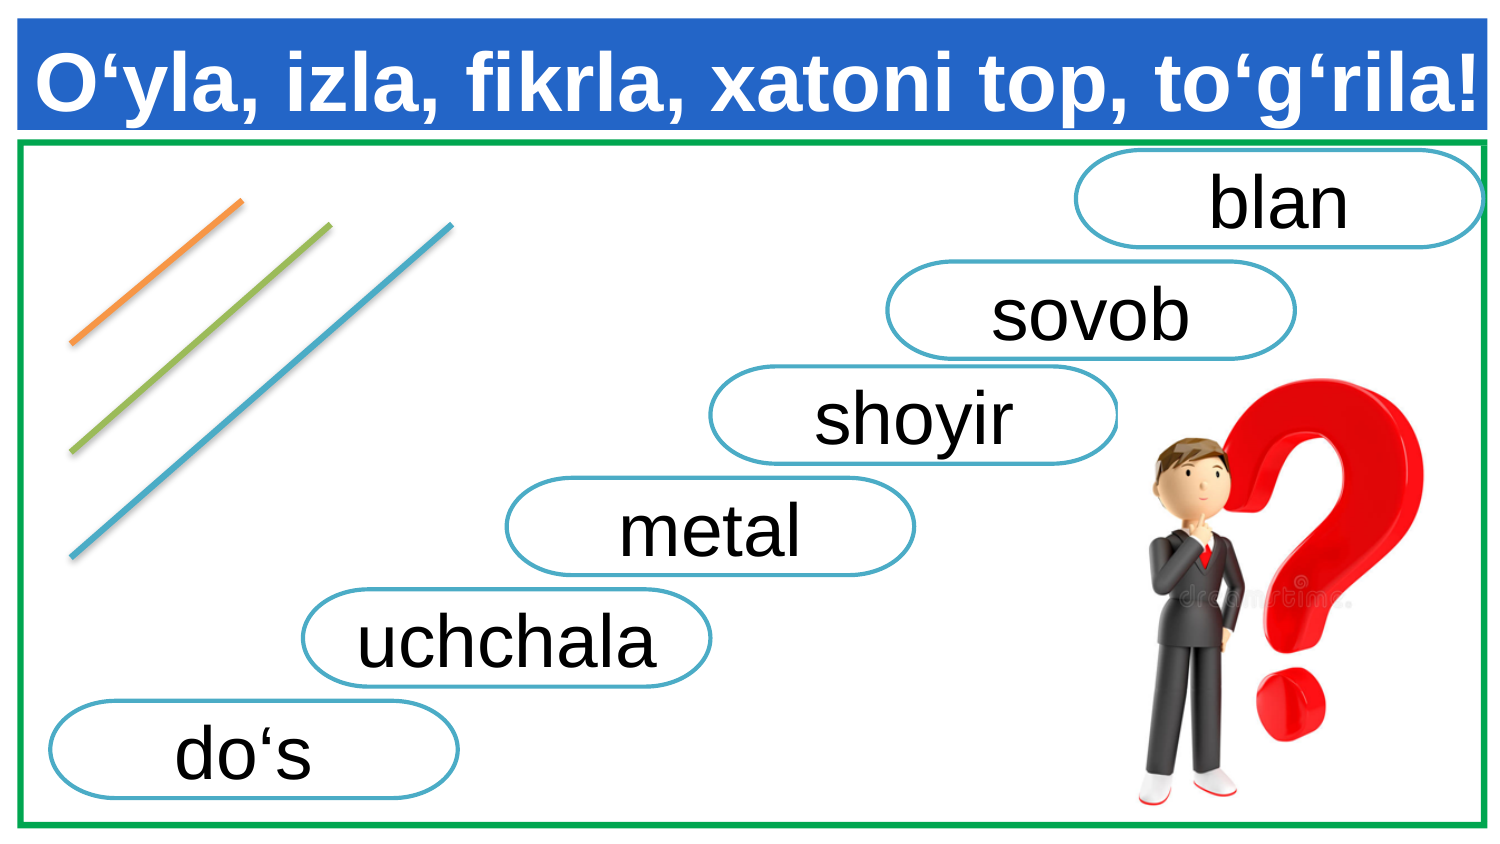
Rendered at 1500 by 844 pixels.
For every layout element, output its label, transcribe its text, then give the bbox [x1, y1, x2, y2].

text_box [70, 223, 453, 558]
picture [1117, 361, 1452, 822]
text_box do‘s [48, 698, 460, 801]
text_box shoyir [708, 364, 1112, 466]
text_box sovob [885, 259, 1297, 361]
title O‘yla, izla, fikrla, xatoni top, to‘g‘rila! [34, 28, 1500, 130]
text_box metal [504, 475, 917, 578]
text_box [70, 199, 243, 222]
text_box blan [1073, 147, 1486, 250]
text_box uchchala [300, 587, 713, 689]
